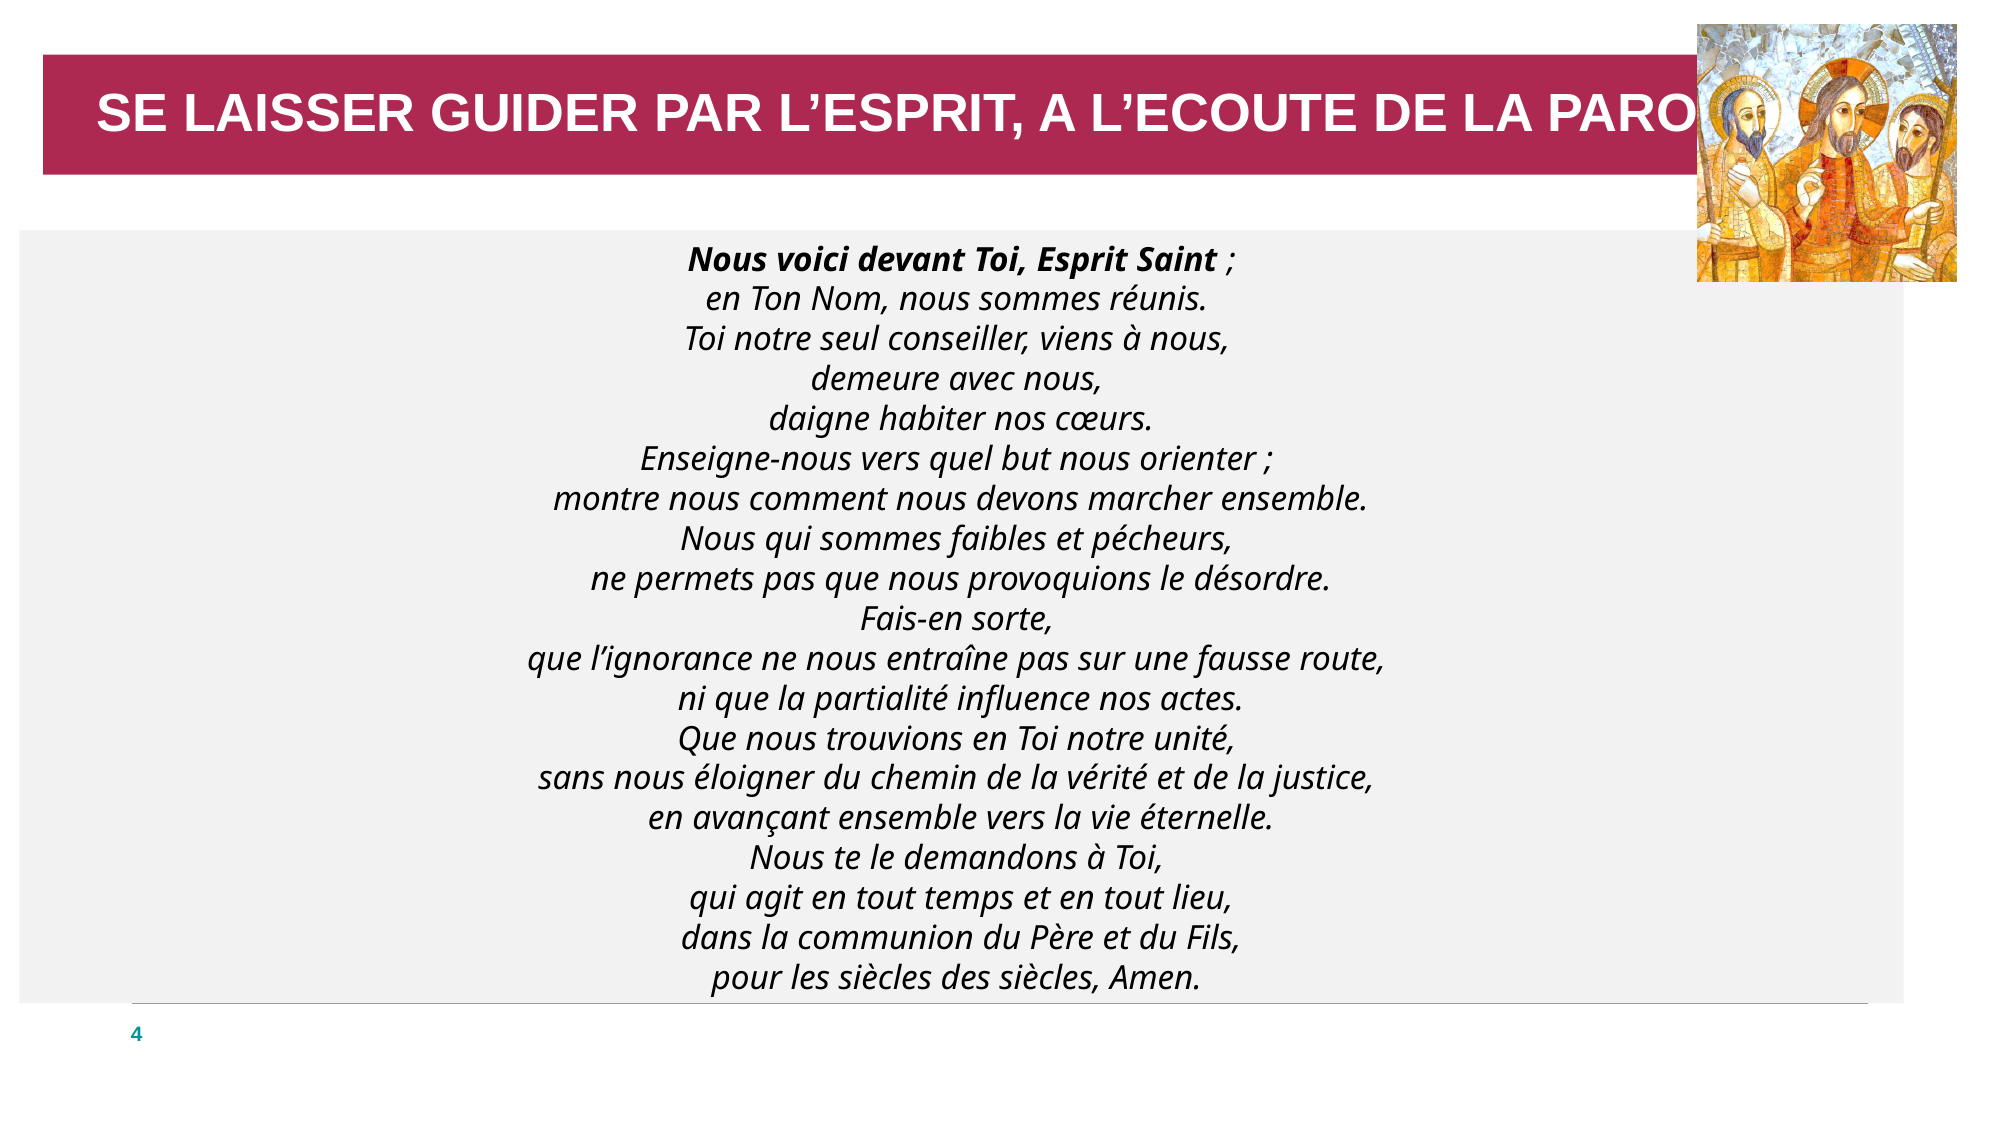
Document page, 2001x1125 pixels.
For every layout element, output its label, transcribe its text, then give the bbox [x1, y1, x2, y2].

title SE LAISSER GUIDER PAR L’ESPRIT, A L’ECOUTE DE LA PAROLE [43, 54, 1697, 175]
picture [1697, 23, 1957, 282]
text_box Nous voici devant Toi, Esprit Saint ; en Ton Nom, nous sommes réunis. Toi notre seul conseiller, viens à nous, demeure avec nous, daigne habiter nos cœurs. Enseigne-nous vers quel but nous orienter ; montre nous comment nous devons marcher ensemble. Nous qui sommes faibles et pécheurs, ne permets pas que nous provoquions le désordre. Fais-en sorte, que l’ignorance ne nous entraîne pas sur une fausse route, ni que la partialité influence nos actes. Que nous trouvions en Toi notre unité, sans nous éloigner du chemin de la vérité et de la justice, en avançant ensemble vers la vie éternelle. Nous te le demandons à Toi, qui agit en tout temps et en tout lieu, dans la communion du Père et du Fils, pour les siècles des siècles, Amen. [19, 230, 1904, 1004]
slide_number 4 [115, 1012, 205, 1055]
